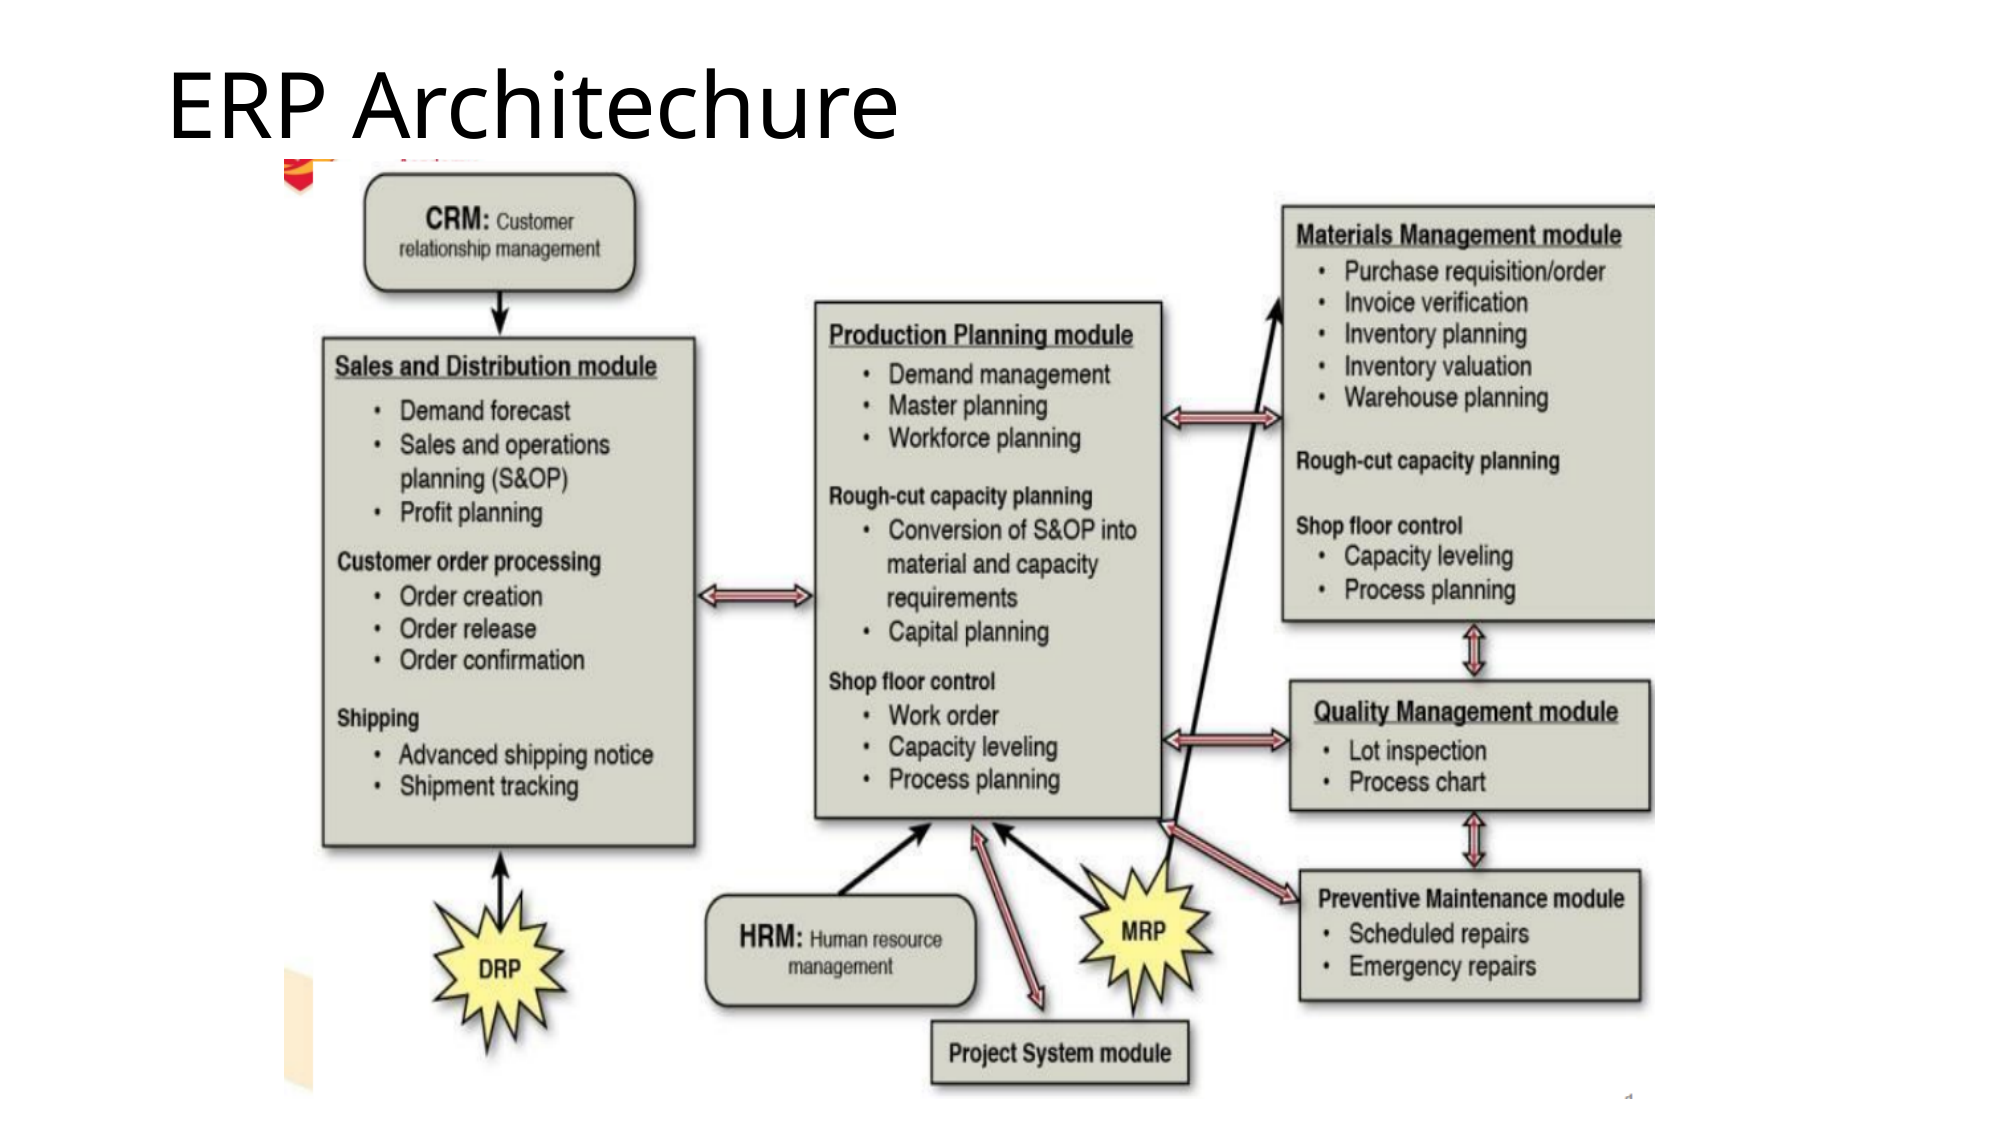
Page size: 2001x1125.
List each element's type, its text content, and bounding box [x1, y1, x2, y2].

picture [284, 159, 1655, 1099]
title ERP Architechure [150, 0, 1876, 218]
